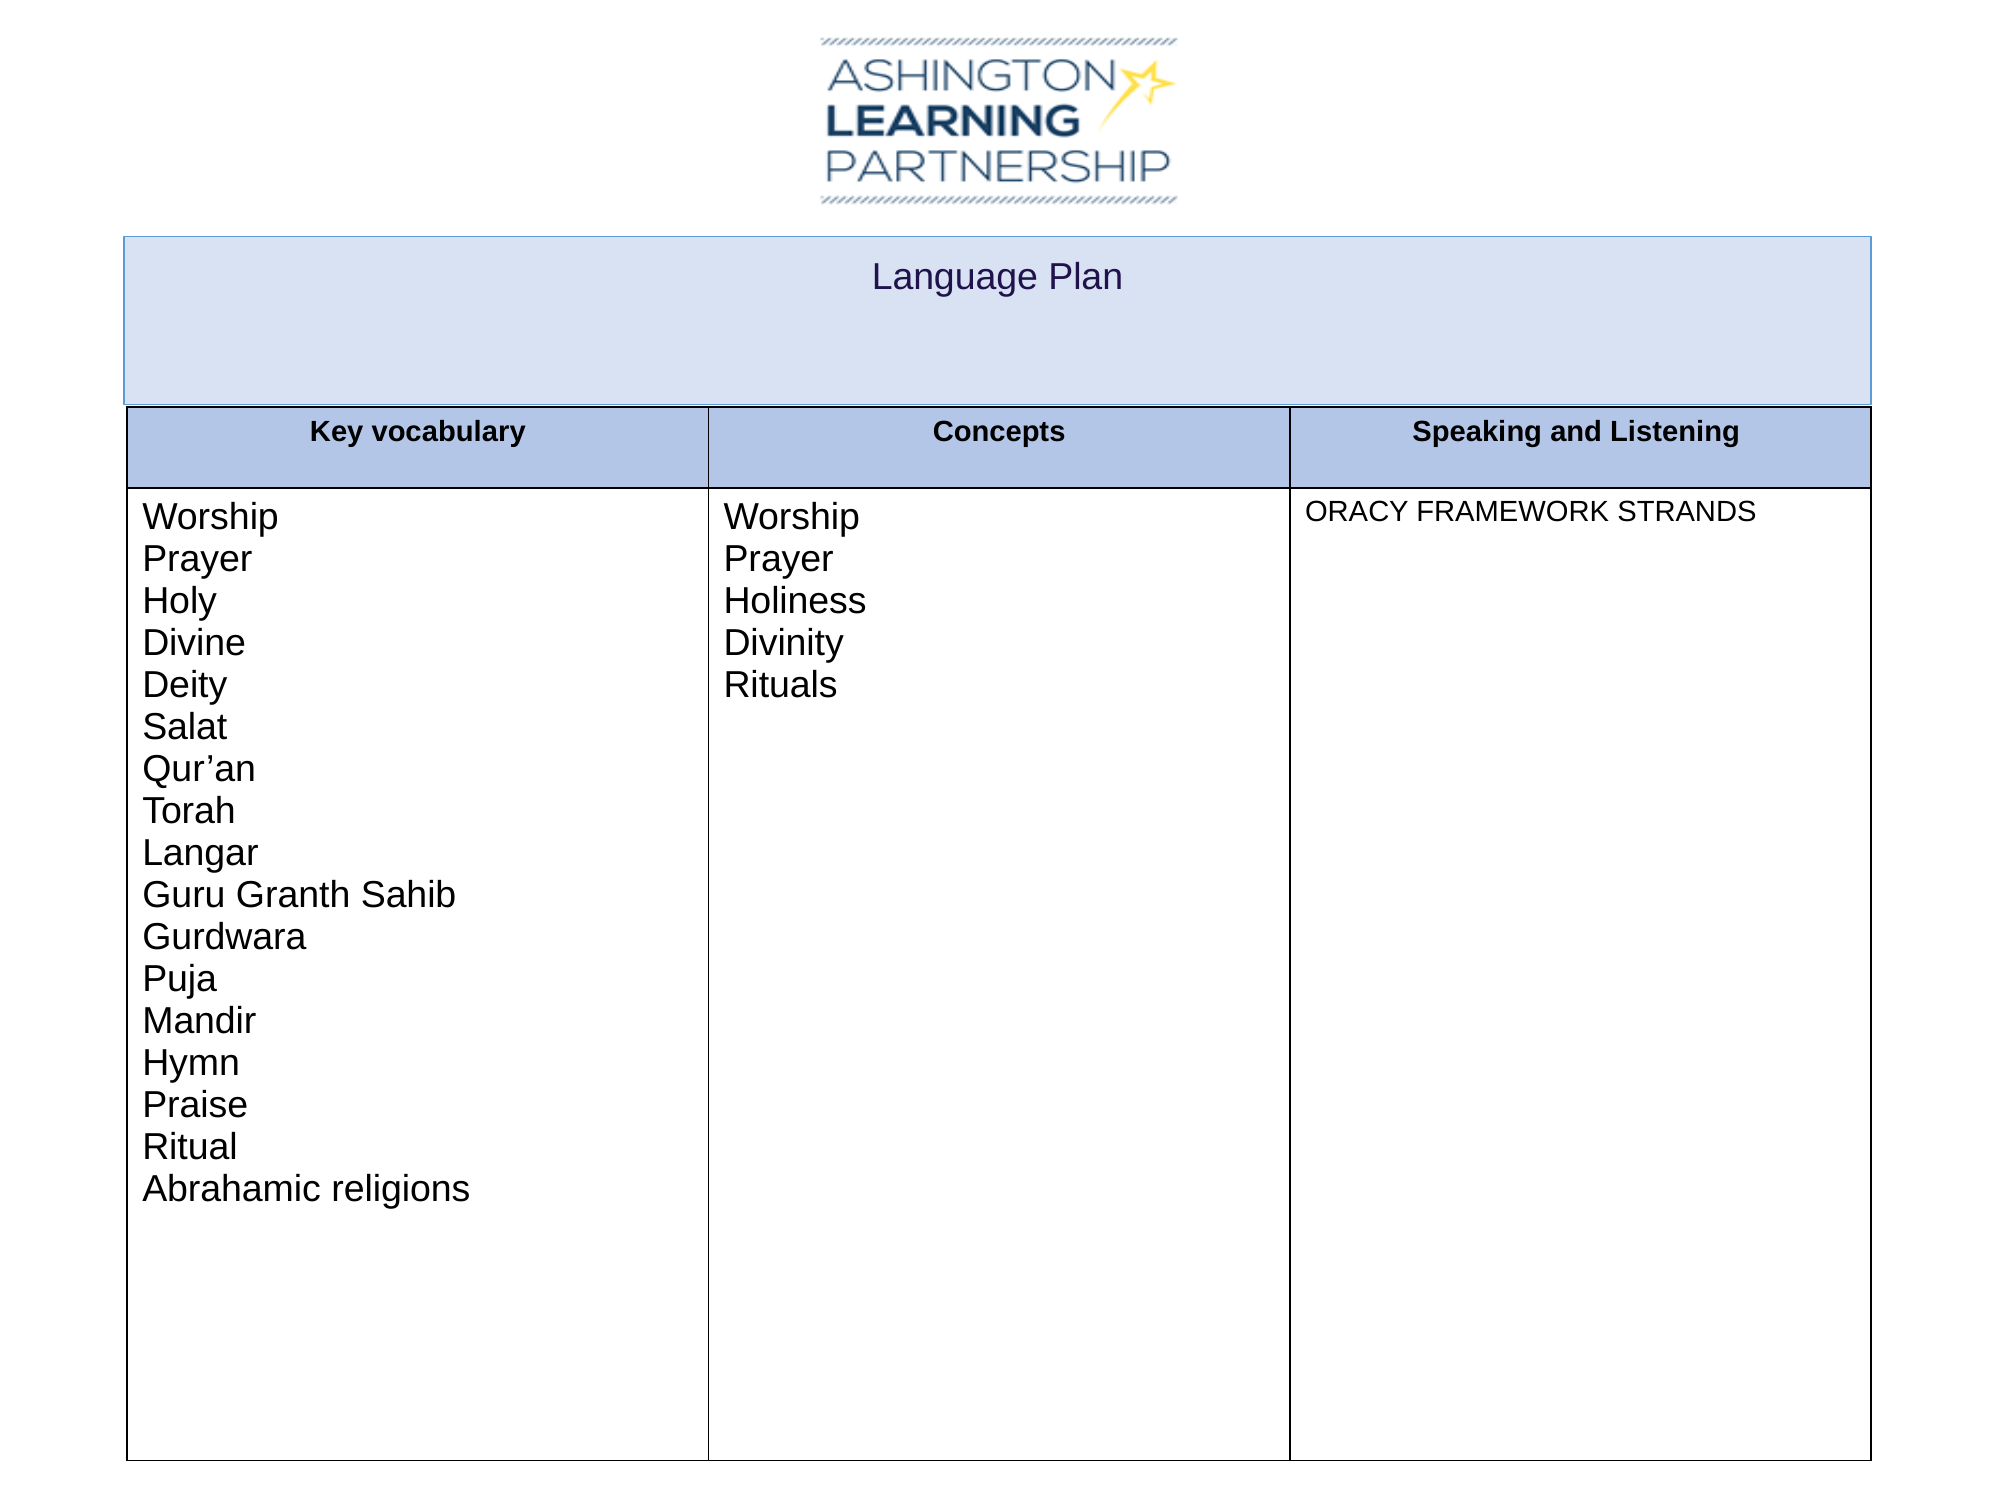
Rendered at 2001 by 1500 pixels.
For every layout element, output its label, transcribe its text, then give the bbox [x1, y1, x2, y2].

text_box Language Plan [123, 236, 1872, 405]
picture [820, 37, 1180, 206]
table_header Speaking and Listening [1291, 408, 1870, 487]
table_header Key vocabulary [128, 408, 708, 487]
table_cell ORACY FRAMEWORK STRANDS [1291, 489, 1870, 1460]
table_cell Worship Prayer Holiness Divinity Rituals [709, 489, 1289, 1460]
table_cell Worship Prayer Holy Divine Deity Salat Qur’an Torah Langar Guru Granth Sahib Gurdwara Puja Mandir Hymn Praise Ritual Abrahamic religions [128, 489, 708, 1460]
table_header Concepts [709, 408, 1289, 487]
